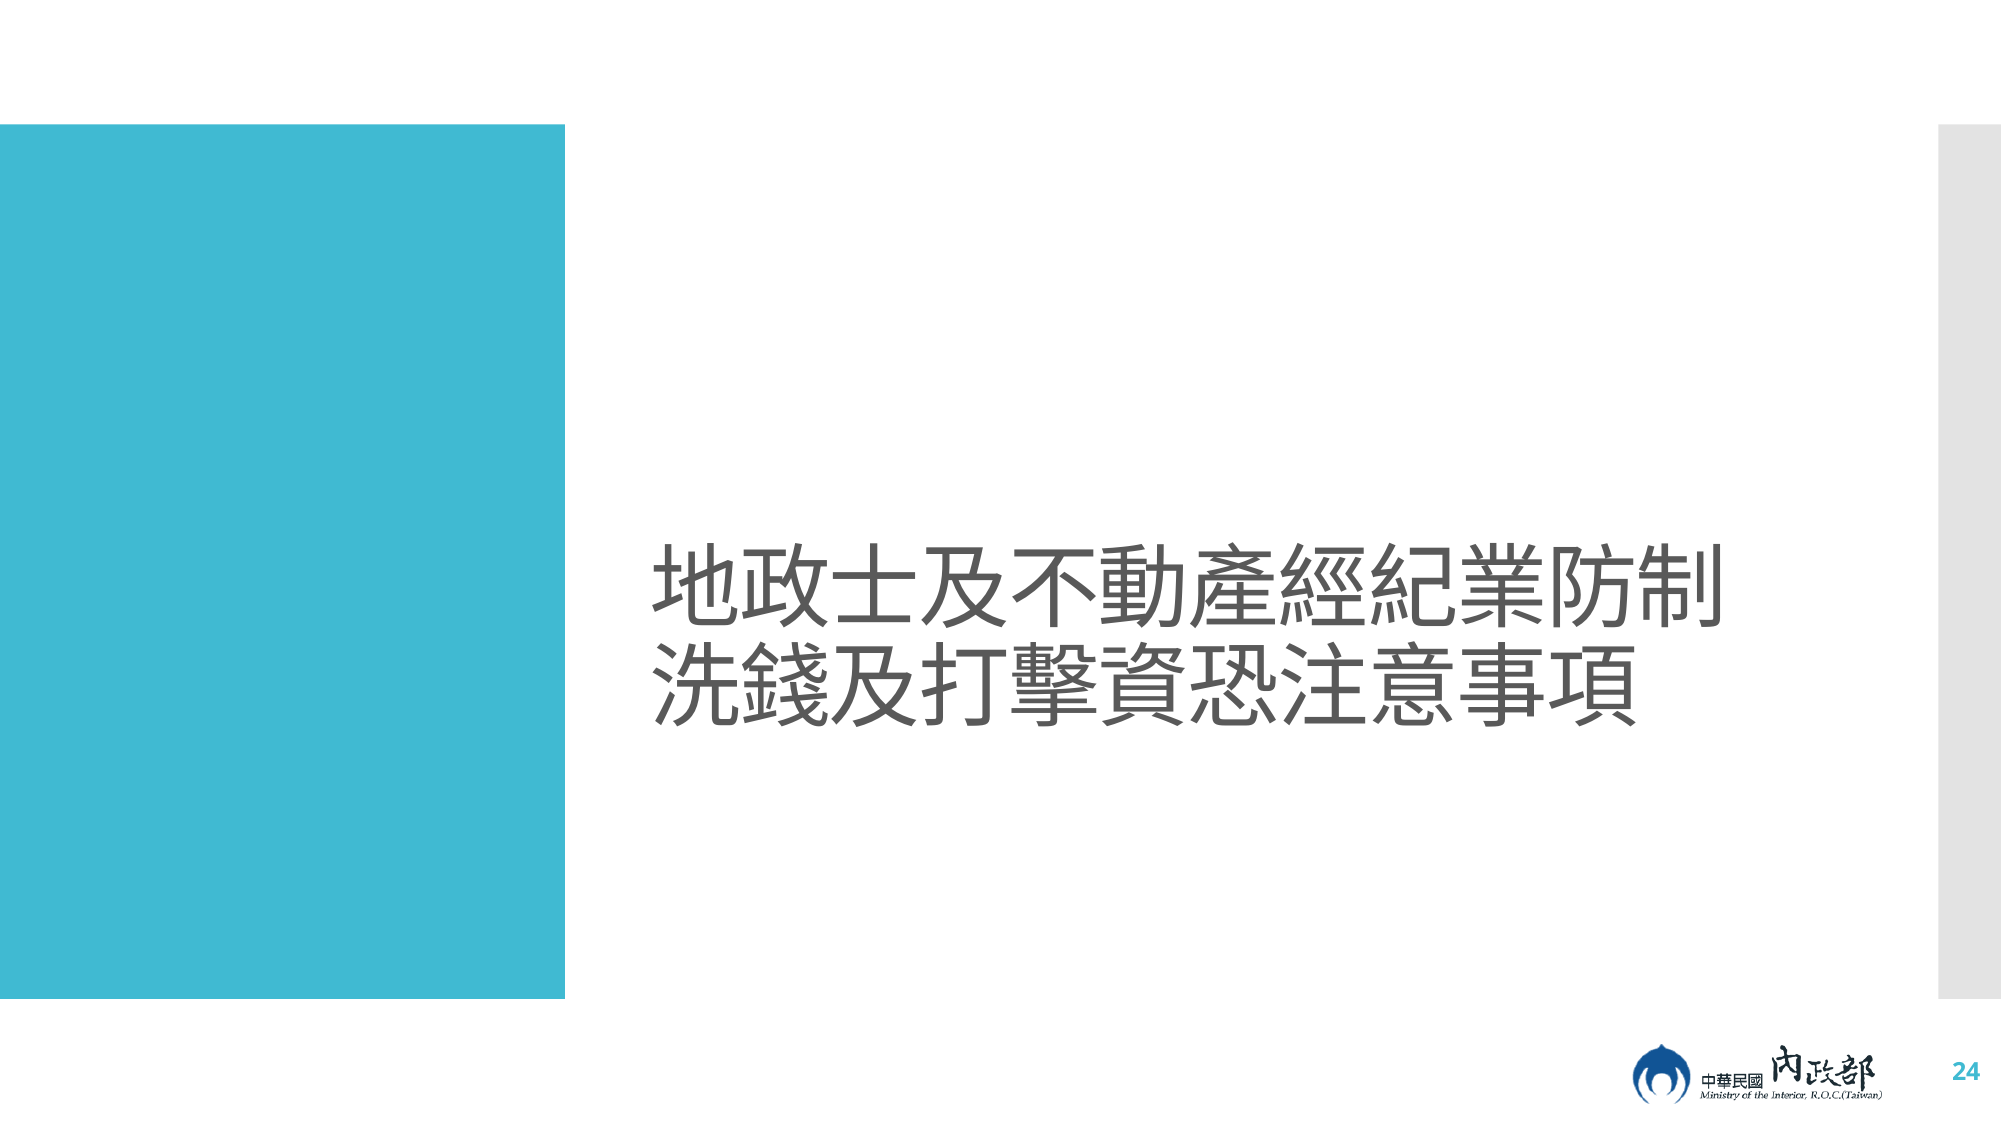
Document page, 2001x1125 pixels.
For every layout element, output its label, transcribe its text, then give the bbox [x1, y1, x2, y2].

slide_number 24 [1744, 1042, 1996, 1103]
title 地政士及不動產經紀業防制 洗錢及打擊資恐注意事項 [634, 213, 1835, 747]
picture [1632, 1044, 1882, 1104]
